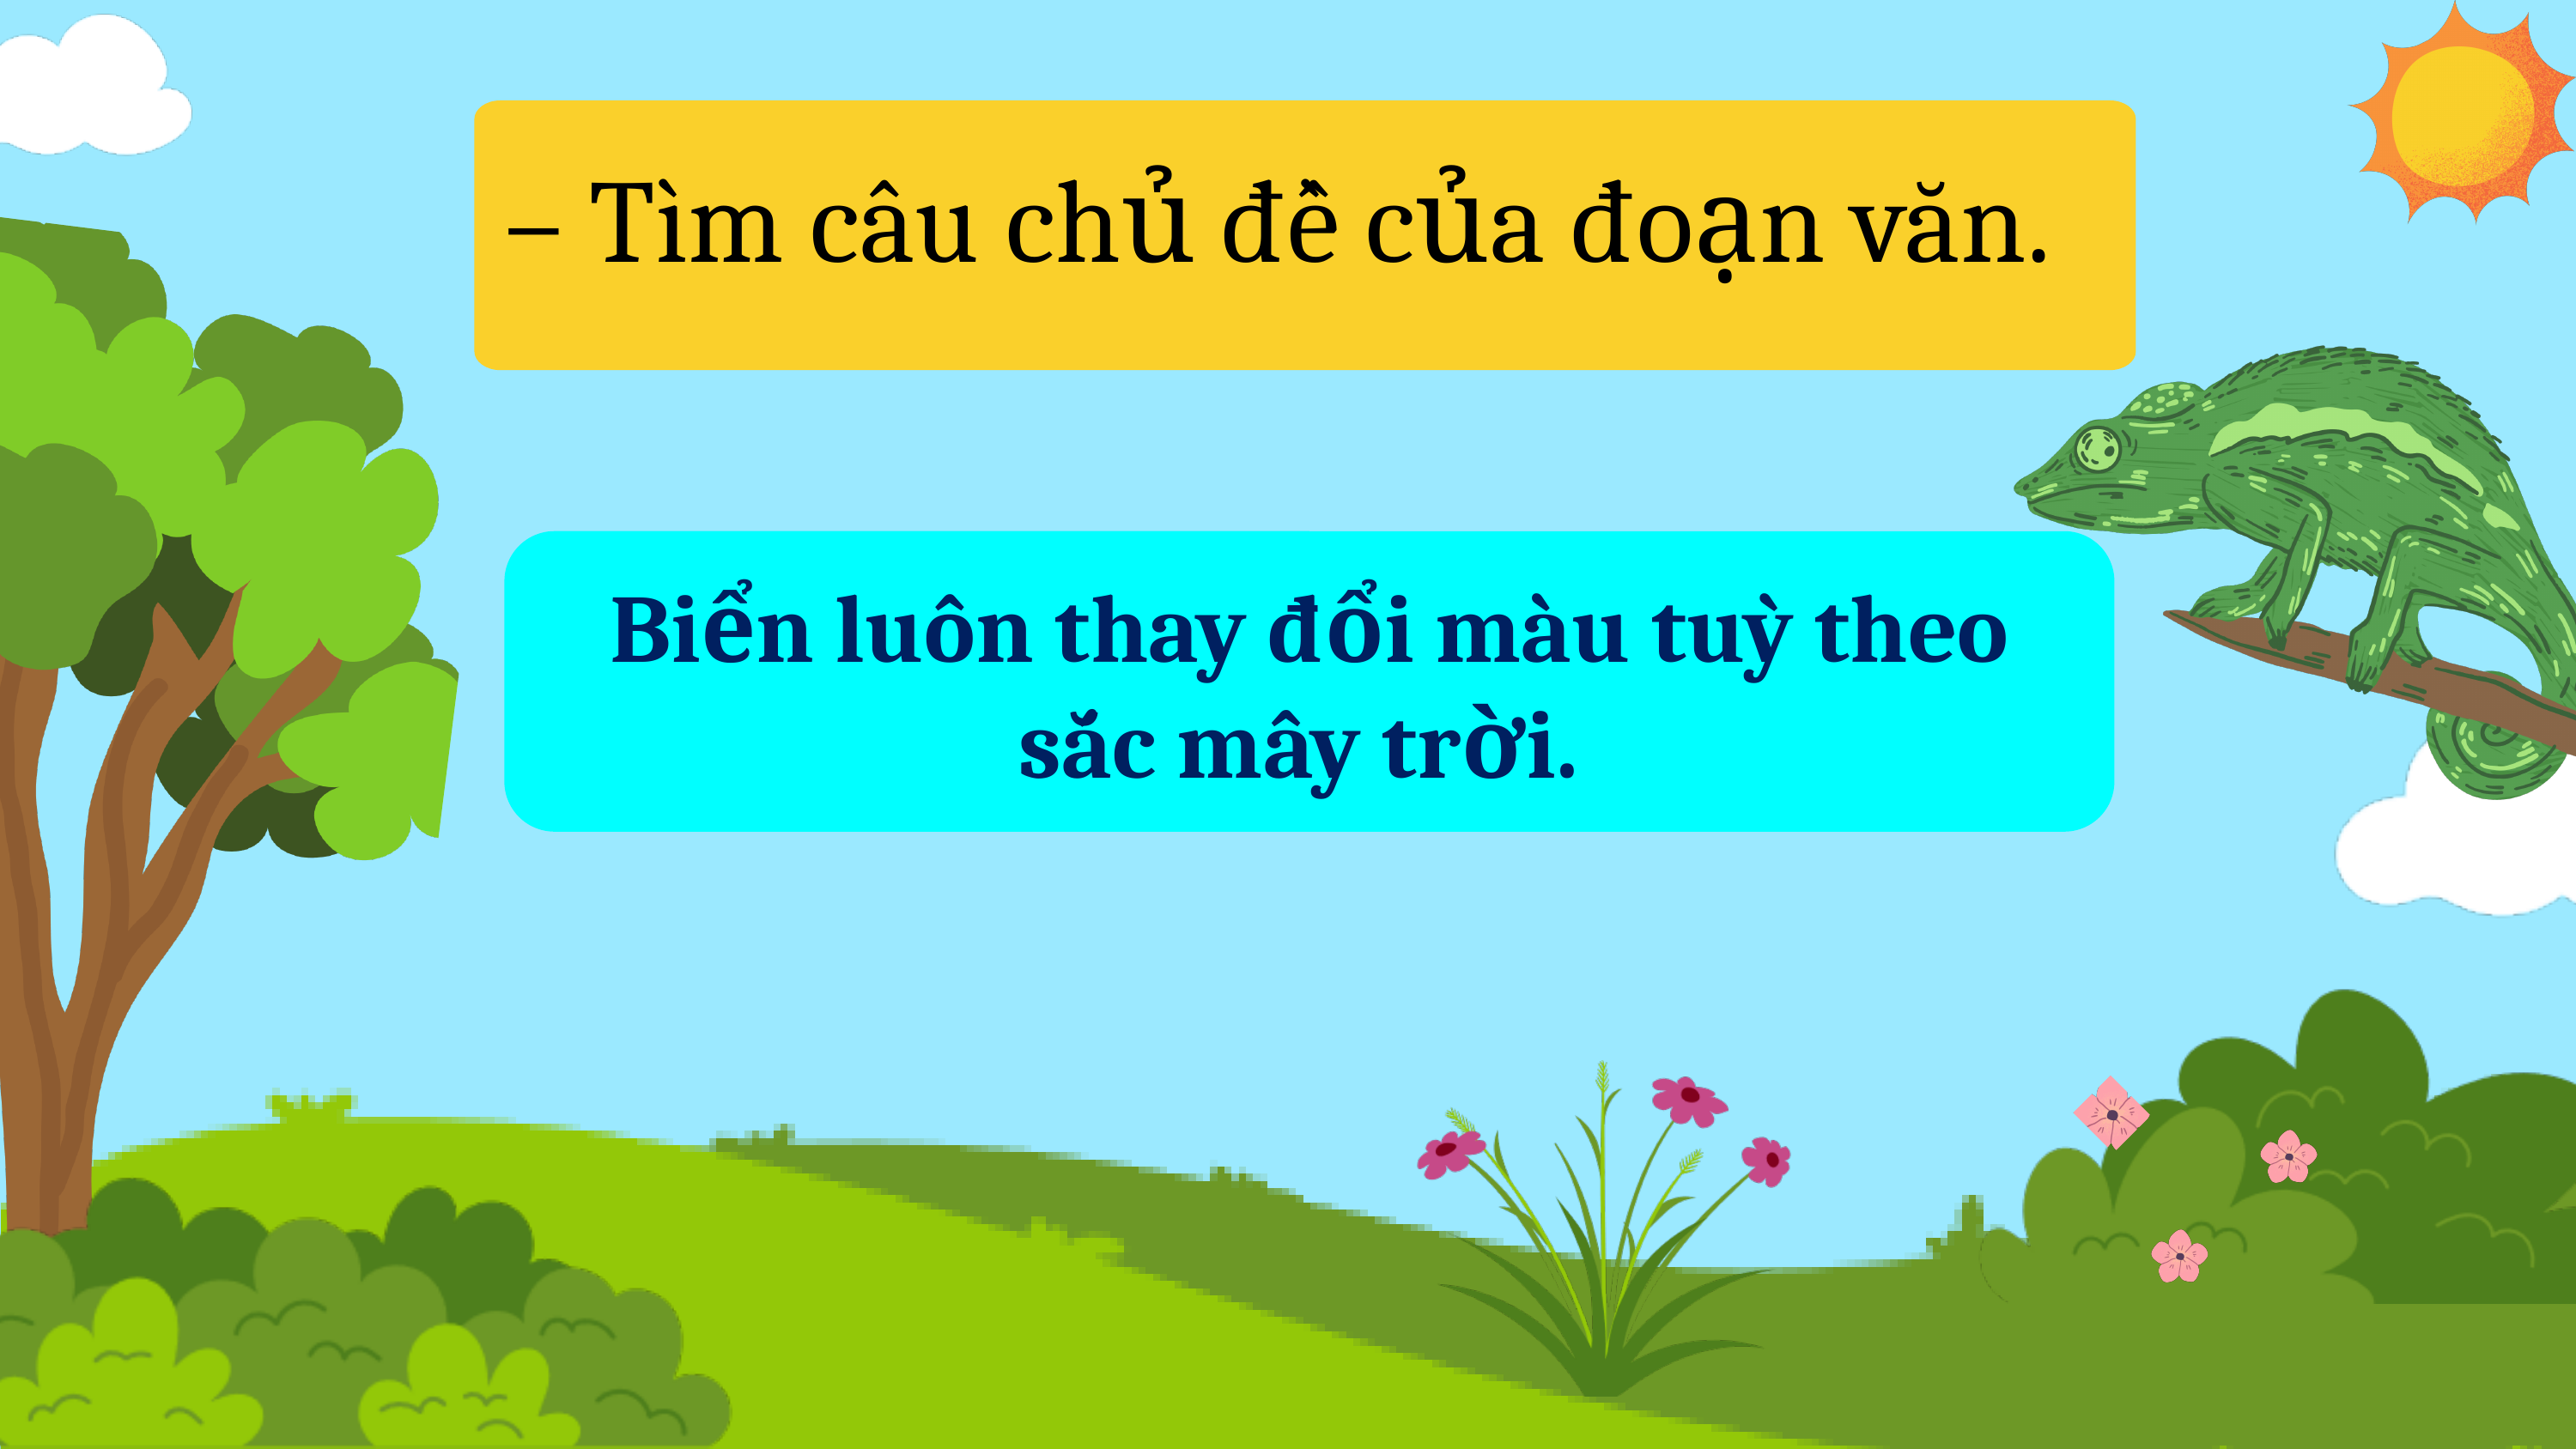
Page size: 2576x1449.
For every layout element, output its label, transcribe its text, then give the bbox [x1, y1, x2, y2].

text_box [1974, 986, 2576, 1304]
text_box [1415, 1060, 1793, 1397]
text_box [397, 1074, 2576, 1449]
text_box [0, 1174, 735, 1449]
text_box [474, 100, 2136, 371]
text_box [2013, 345, 2576, 800]
text_box [2260, 1130, 2318, 1183]
text_box Biển luôn thay đổi màu tuỳ theo sắc mây trời. [502, 529, 2117, 834]
text_box [0, 11, 206, 226]
text_box [2150, 1229, 2208, 1282]
text_box [0, 226, 496, 1174]
text_box [2317, 800, 2576, 986]
text_box [2347, 0, 2576, 226]
text_box [2073, 1075, 2151, 1154]
